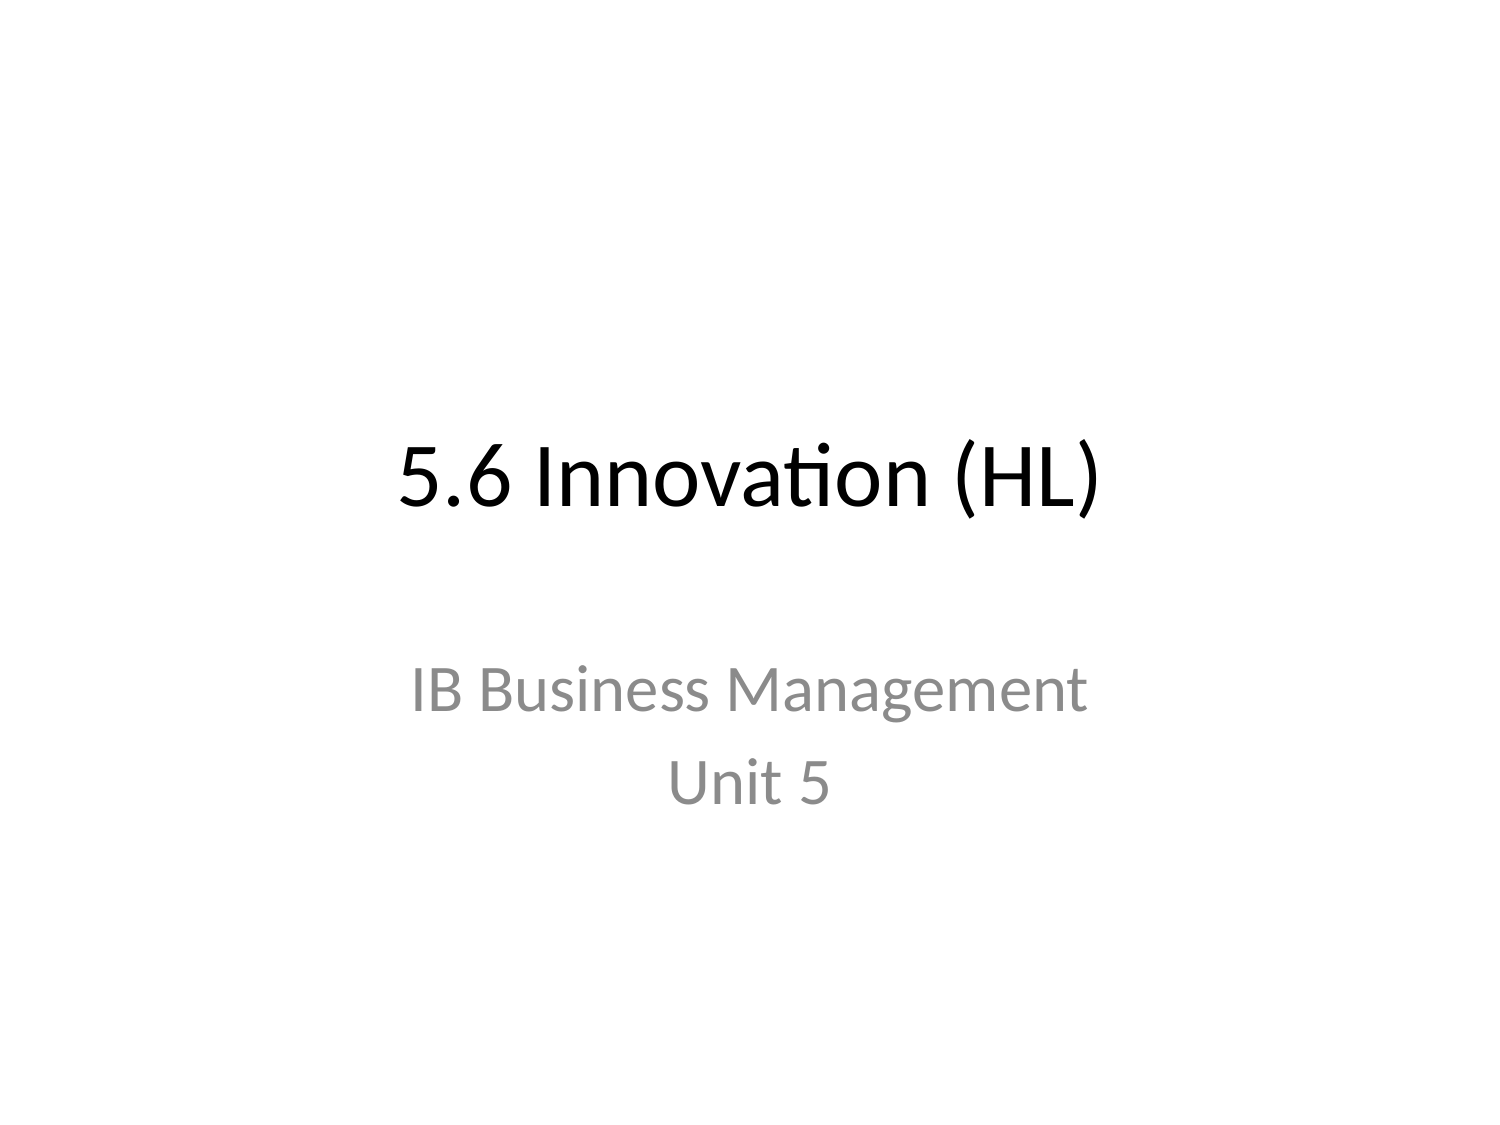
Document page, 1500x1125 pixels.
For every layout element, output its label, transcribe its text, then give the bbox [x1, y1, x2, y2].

subtitle IB Business Management Unit 5 [225, 637, 1275, 925]
title 5.6 Innovation (HL) [112, 349, 1388, 591]
